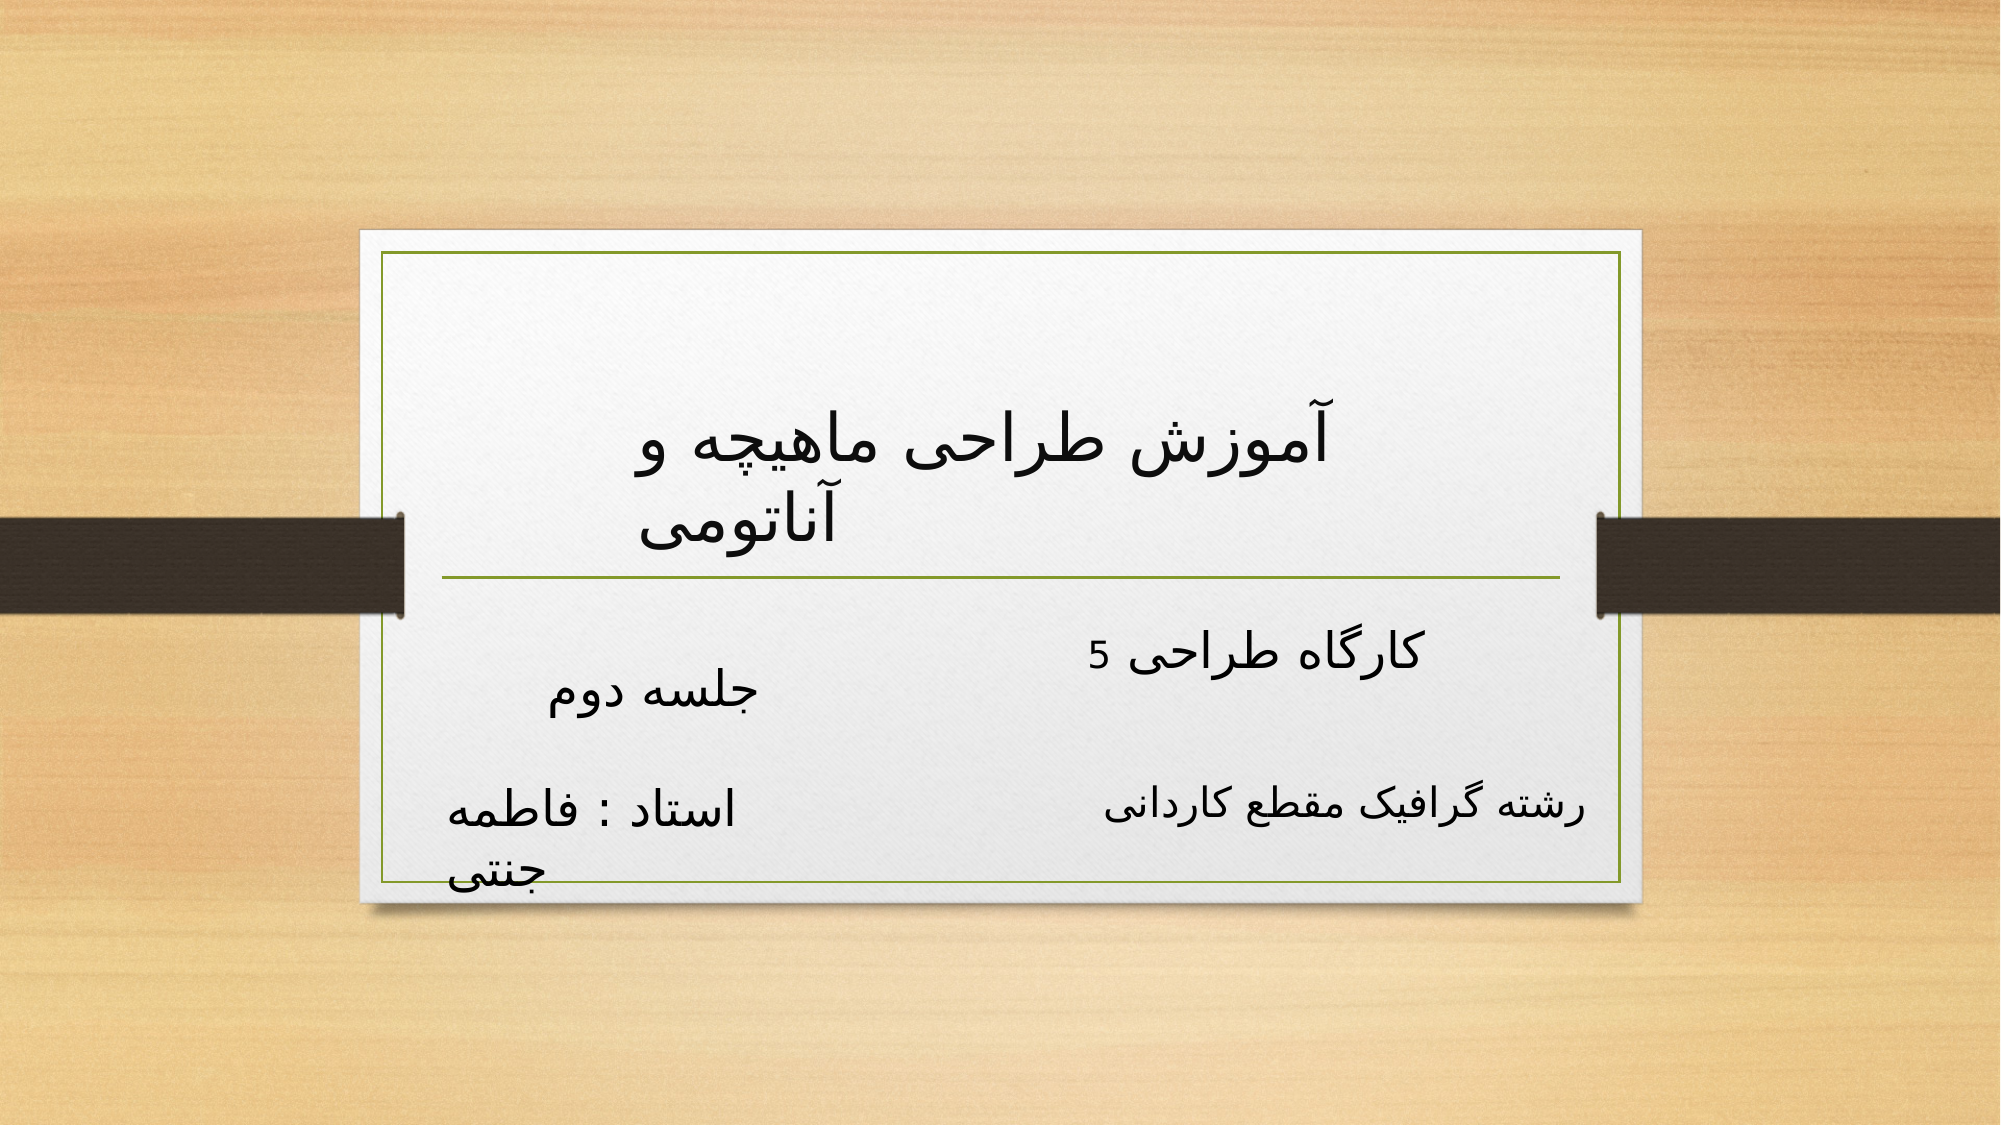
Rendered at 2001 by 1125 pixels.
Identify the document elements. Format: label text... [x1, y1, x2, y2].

text_box جلسه دوم [533, 648, 992, 724]
text_box کارگاه طراحی 5 [1072, 610, 1659, 686]
text_box رشته گرافیک مقطع کاردانی [1088, 768, 1712, 834]
picture [0, 0, 2001, 1125]
text_box آموزش طراحی ماهیچه و آناتومی [622, 387, 1400, 563]
text_box استاد : فاطمه جنتی [431, 768, 846, 904]
